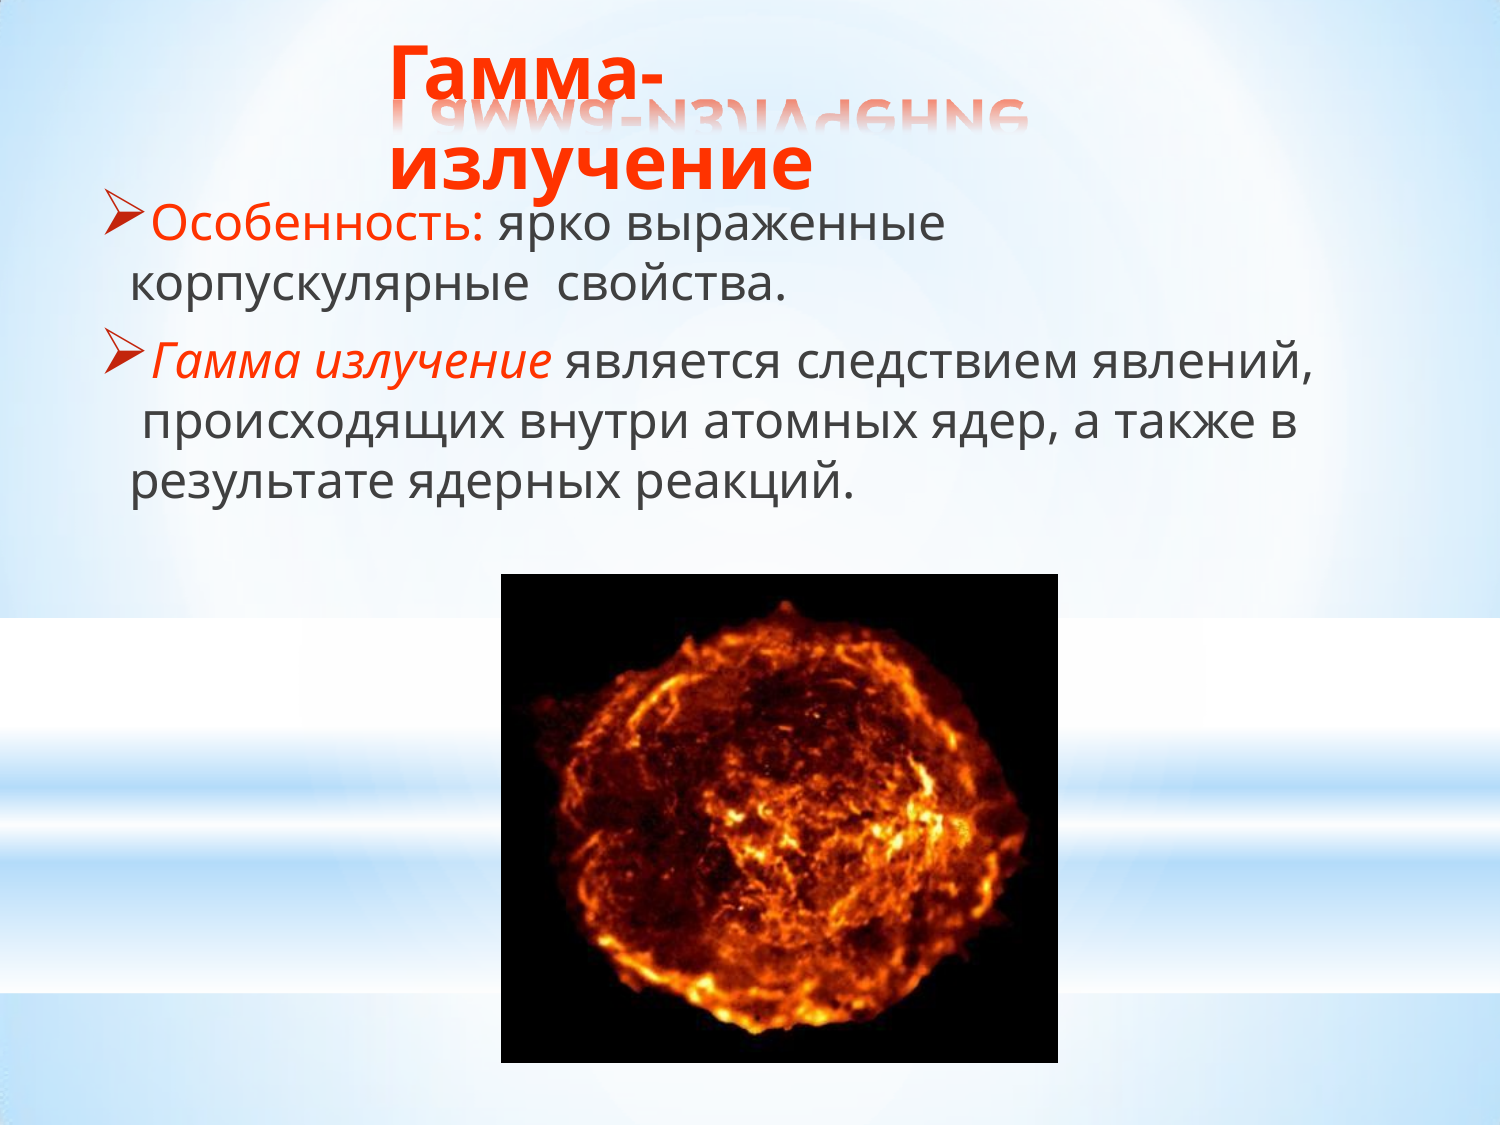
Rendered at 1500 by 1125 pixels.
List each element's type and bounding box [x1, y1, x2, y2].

text_box [0, 0, 1500, 1125]
picture [501, 574, 1058, 1064]
